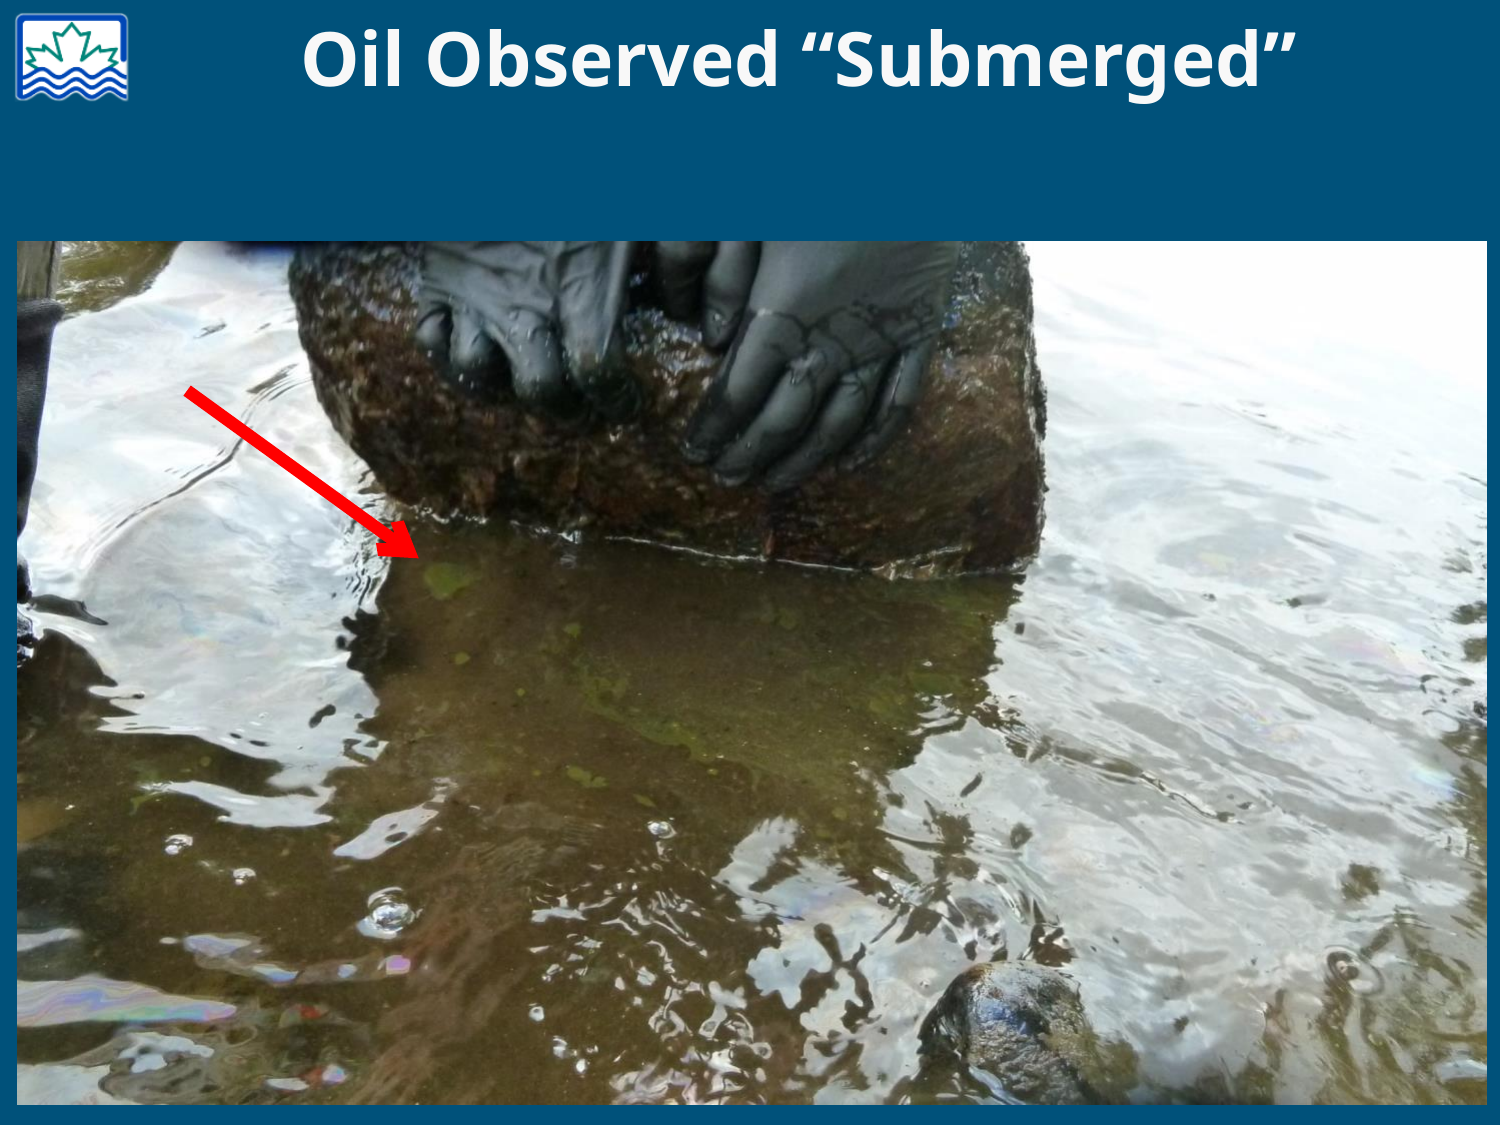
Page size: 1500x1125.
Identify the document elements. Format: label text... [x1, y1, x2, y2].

picture [18, 242, 1486, 1104]
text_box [186, 390, 420, 559]
title Oil Observed “Submerged” [137, 12, 1461, 102]
picture [16, 14, 128, 101]
